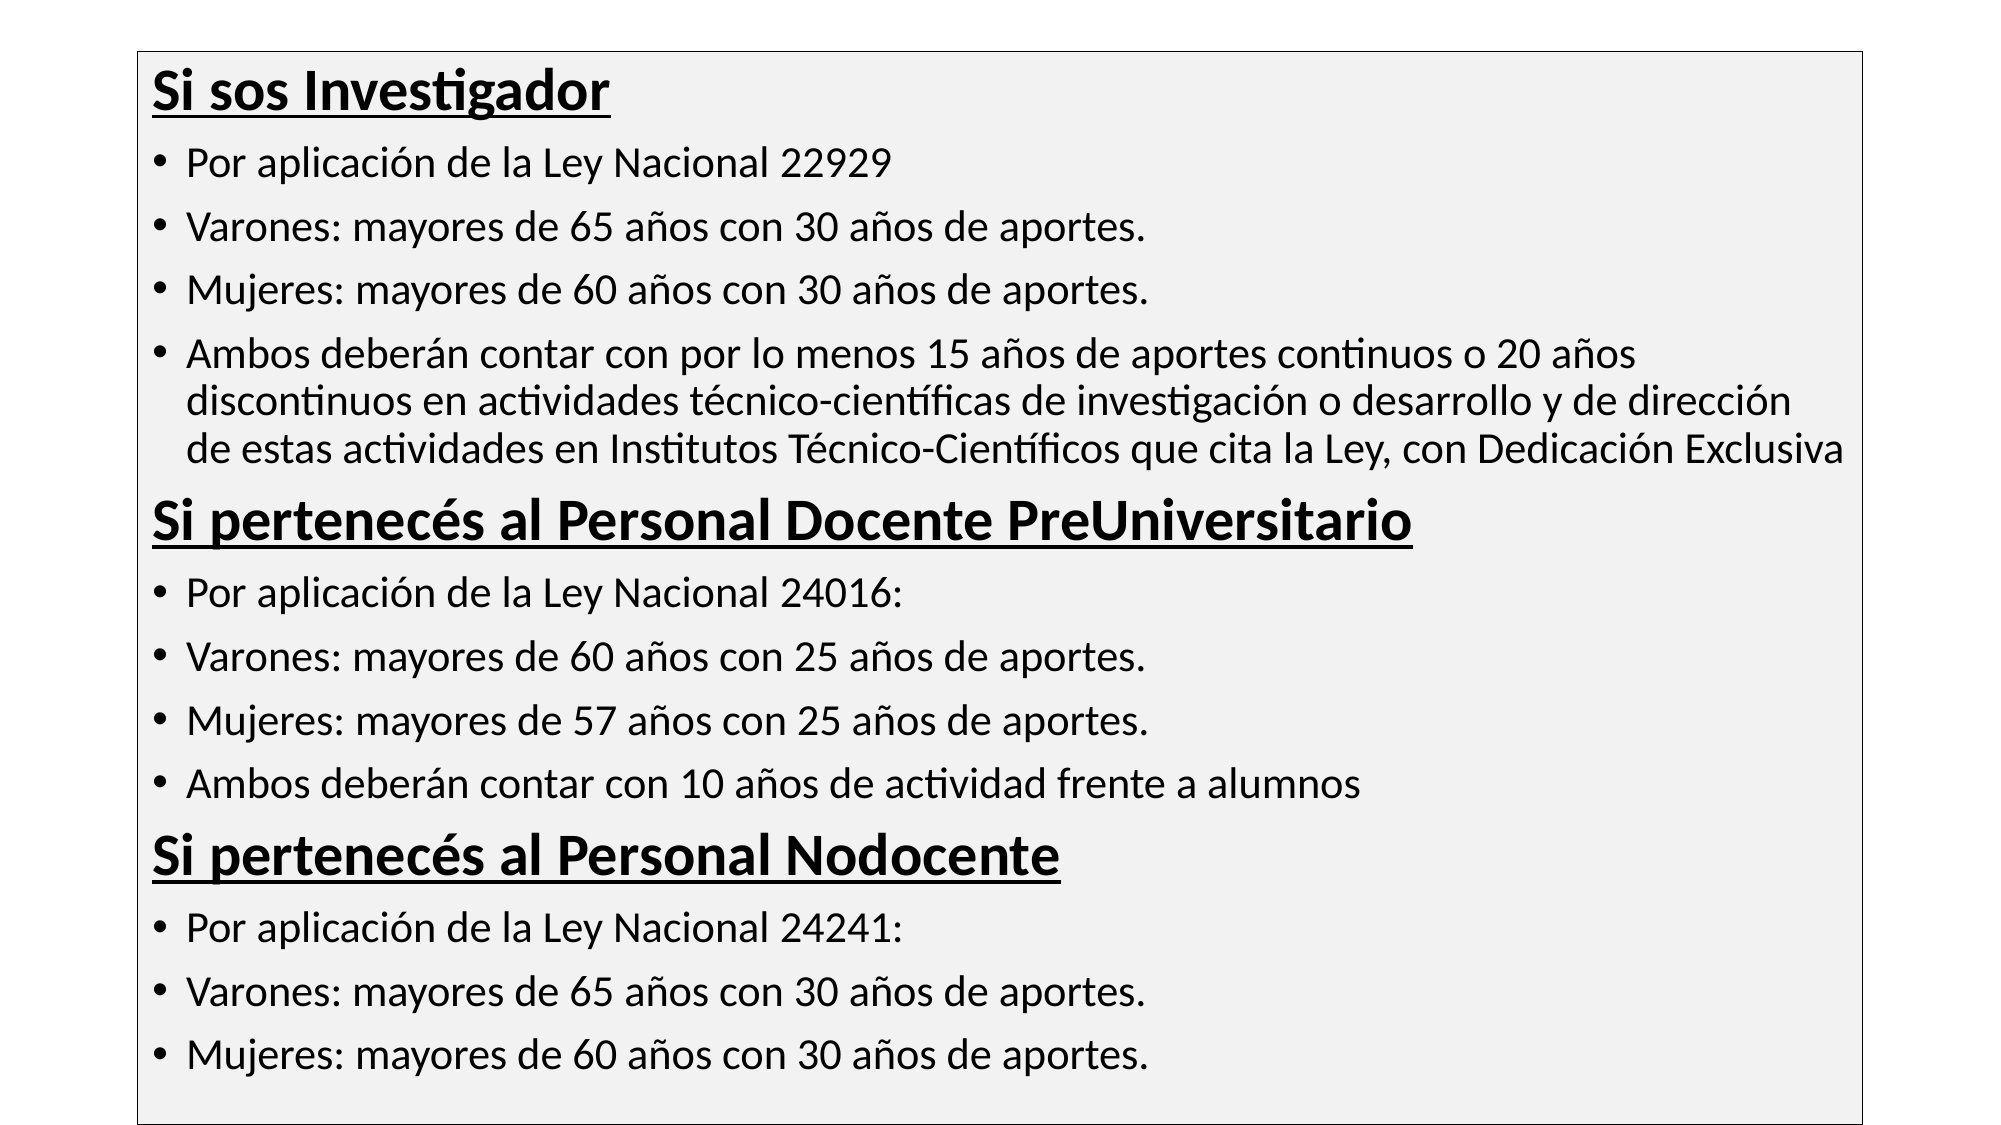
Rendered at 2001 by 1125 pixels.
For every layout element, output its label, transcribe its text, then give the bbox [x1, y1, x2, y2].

list Si sos Investigador Por aplicación de la Ley Nacional 22929 Varones: mayores de 65 años con 30 años de aportes. Mujeres: mayores de 60 años con 30 años de aportes. Ambos deberán contar con por lo menos 15 años de aportes continuos o 20 años discontinuos en actividades técnico-científicas de investigación o desarrollo y de dirección de estas actividades en Institutos Técnico-Científicos que cita la Ley, con Dedicación Exclusiva Si pertenecés al Personal Docente PreUniversitario Por aplicación de la Ley Nacional 24016: Varones: mayores de 60 años con 25 años de aportes. Mujeres: mayores de 57 años con 25 años de aportes. Ambos deberán contar con 10 años de actividad frente a alumnos Si pertenecés al Personal Nodocente Por aplicación de la Ley Nacional 24241: Varones: mayores de 65 años con 30 años de aportes. Mujeres: mayores de 60 años con 30 años de aportes. [137, 51, 1863, 1125]
